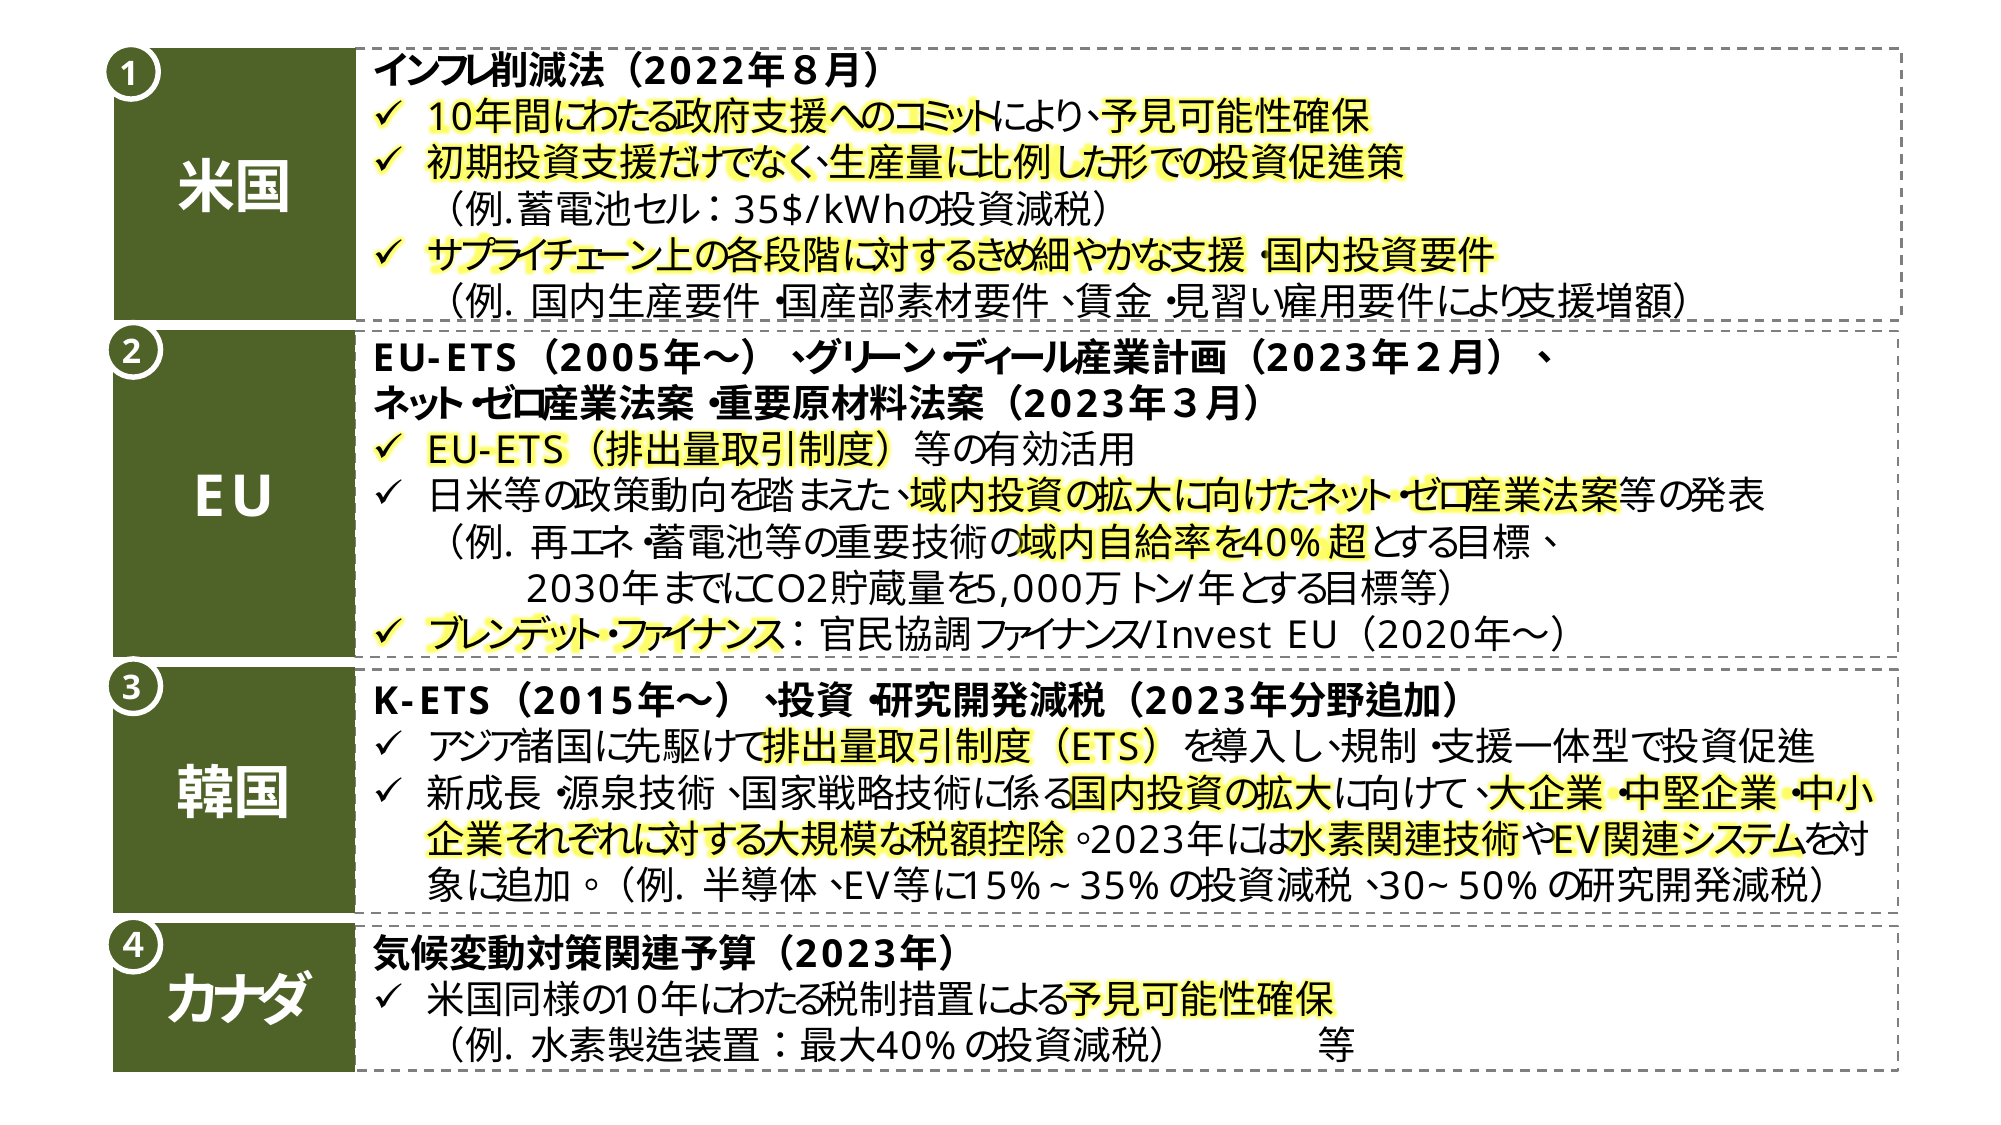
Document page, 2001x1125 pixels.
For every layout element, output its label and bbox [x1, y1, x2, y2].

picture [95, 33, 1905, 1091]
